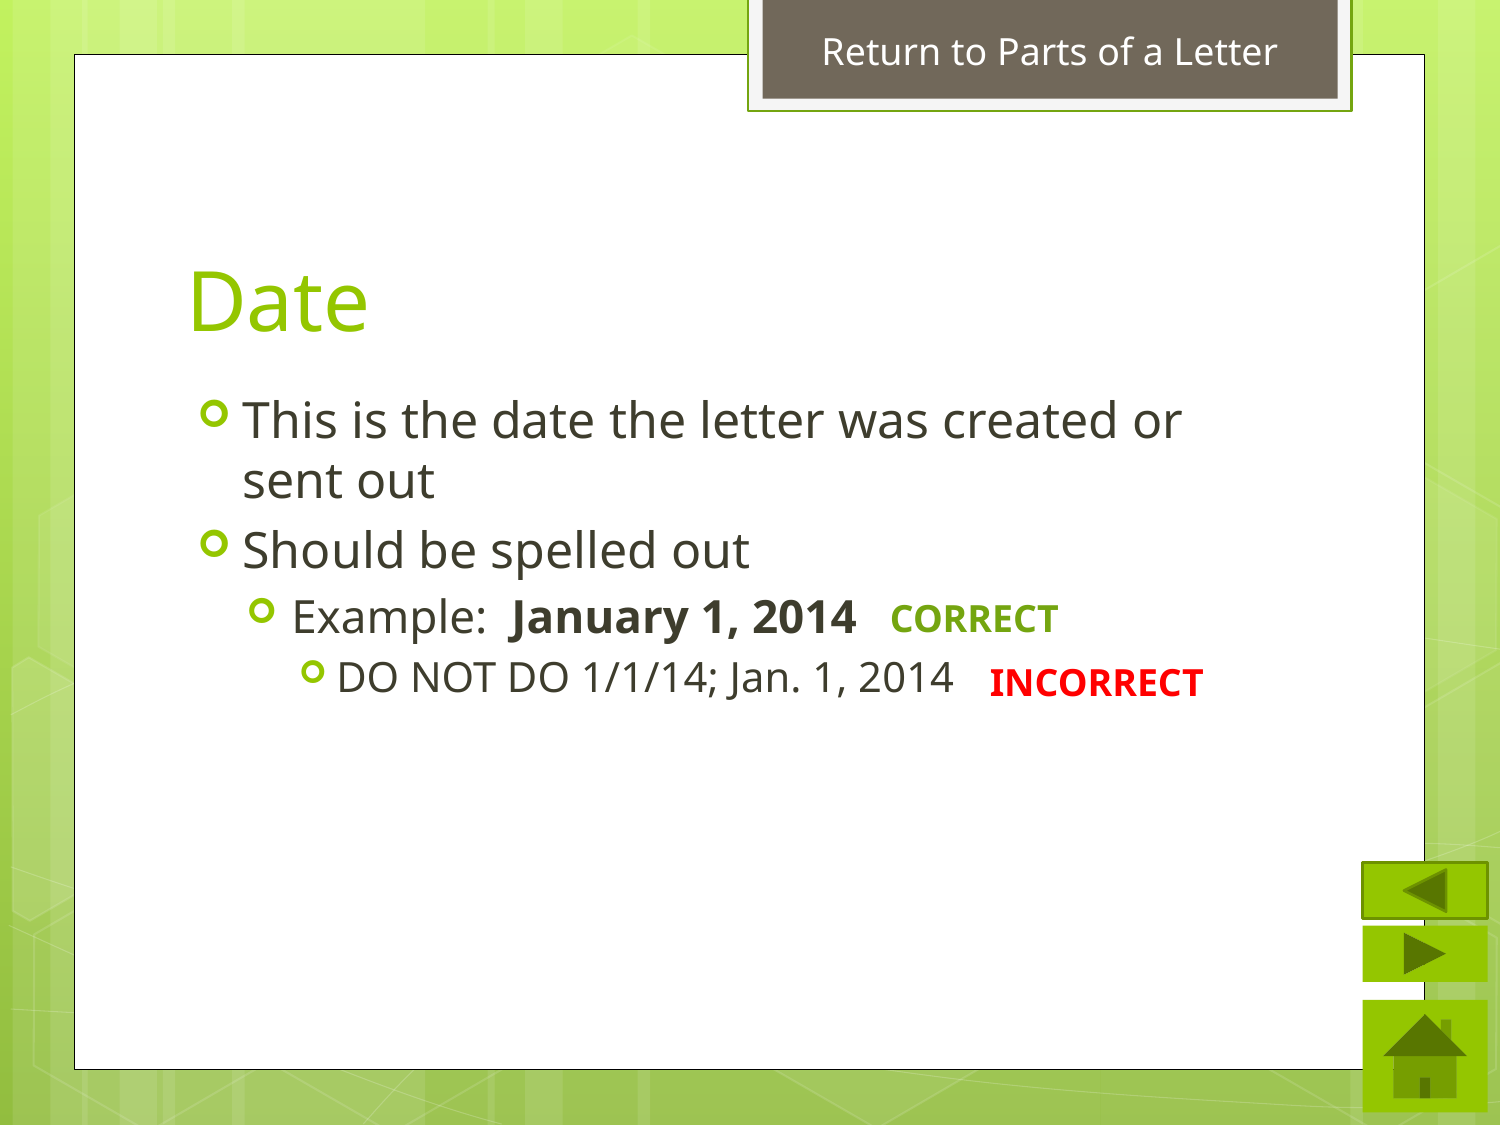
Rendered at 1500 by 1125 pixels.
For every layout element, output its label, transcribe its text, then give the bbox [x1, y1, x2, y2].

list This is the date the letter was created or sent out Should be spelled out Example: January 1, 2014 DO NOT DO 1/1/14; Jan. 1, 2014 [171, 381, 1283, 957]
text_box [1361, 924, 1489, 983]
text_box CORRECT [874, 587, 1100, 648]
text_box INCORRECT [975, 651, 1250, 712]
text_box [1361, 999, 1489, 1114]
text_box Return to Parts of a Letter [761, 0, 1339, 101]
text_box [1361, 861, 1489, 920]
title Date [171, 168, 1324, 357]
